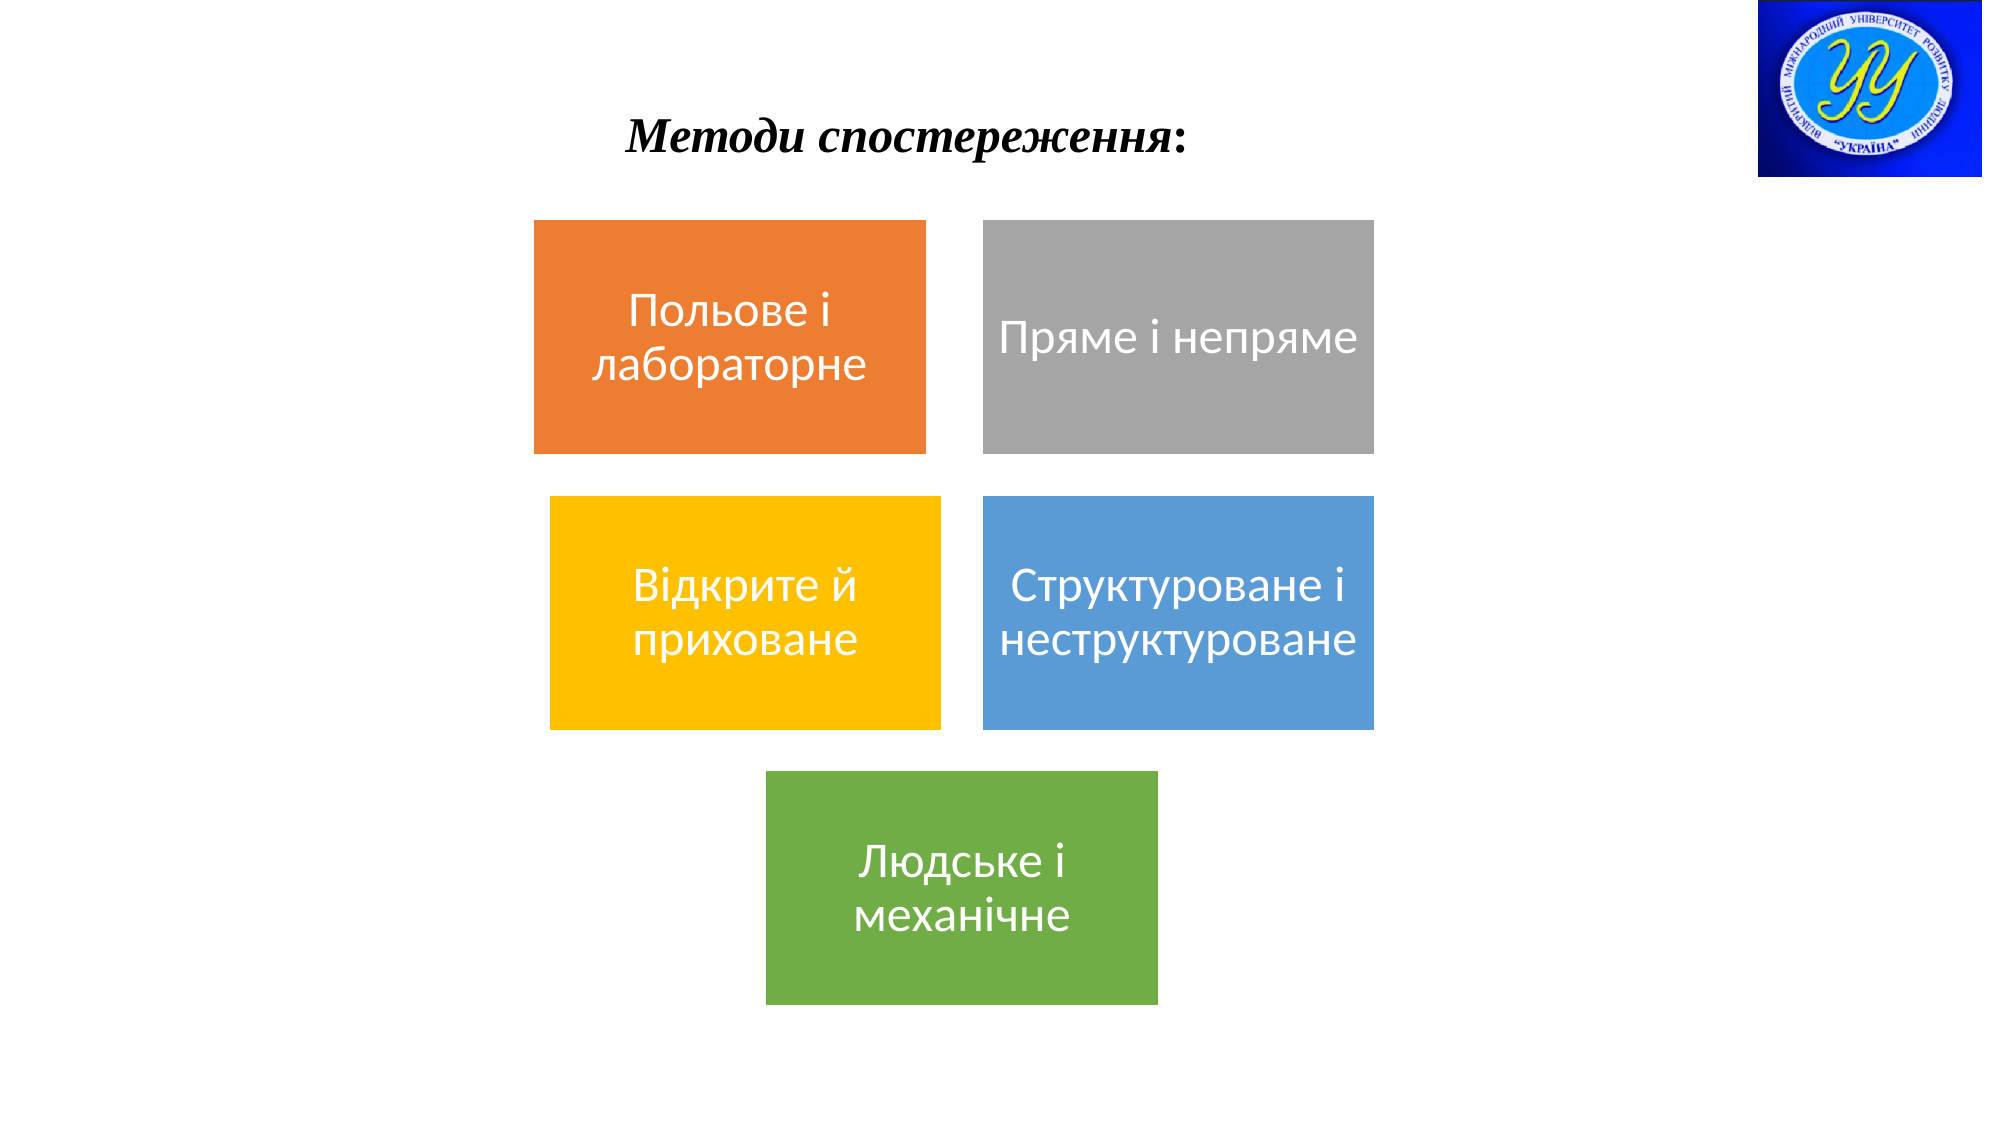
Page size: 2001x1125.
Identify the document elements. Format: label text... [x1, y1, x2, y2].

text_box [333, 218, 1591, 1007]
text_box Методи спостереження: [535, 65, 1536, 171]
picture [1758, 0, 1982, 177]
